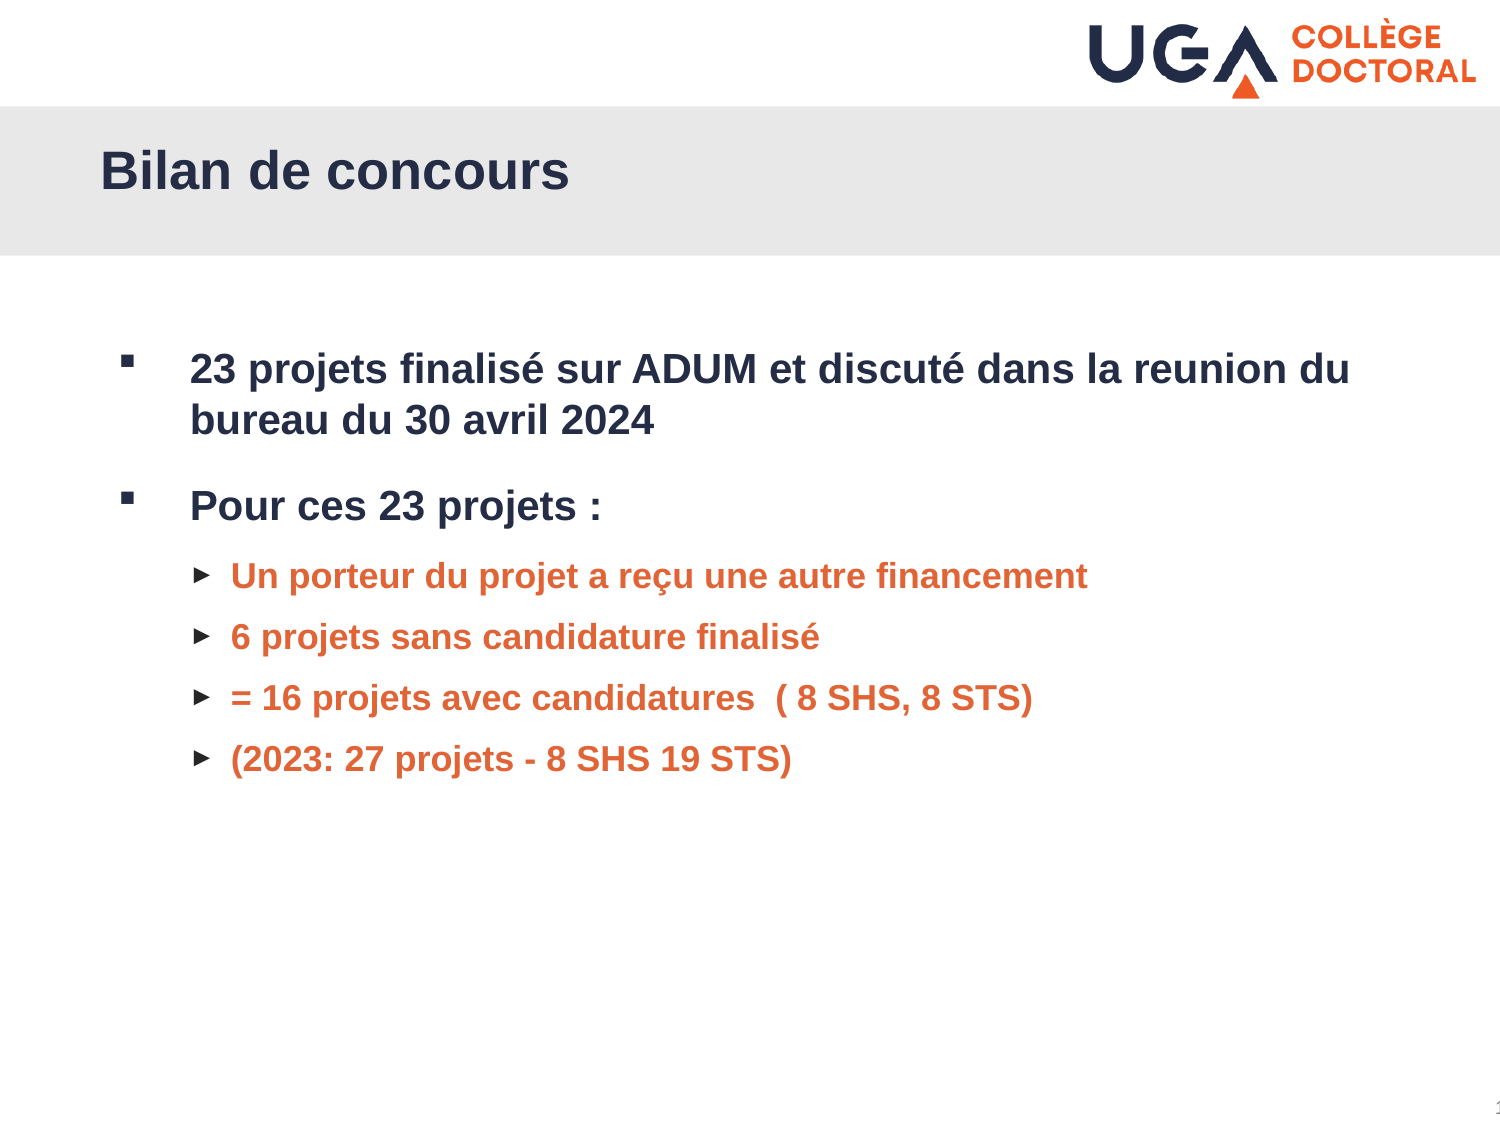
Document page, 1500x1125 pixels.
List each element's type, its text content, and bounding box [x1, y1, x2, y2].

list 23 projets finalisé sur ADUM et discuté dans la reunion du bureau du 30 avril 2024 Pour ces 23 projets : Un porteur du projet a reçu une autre financement 6 projets sans candidature finalisé = 16 projets avec candidatures ( 8 SHS, 8 STS) (2023: 27 projets - 8 SHS 19 STS) [103, 334, 1397, 791]
title Bilan de concours [85, 127, 1454, 246]
picture [1089, 16, 1476, 100]
